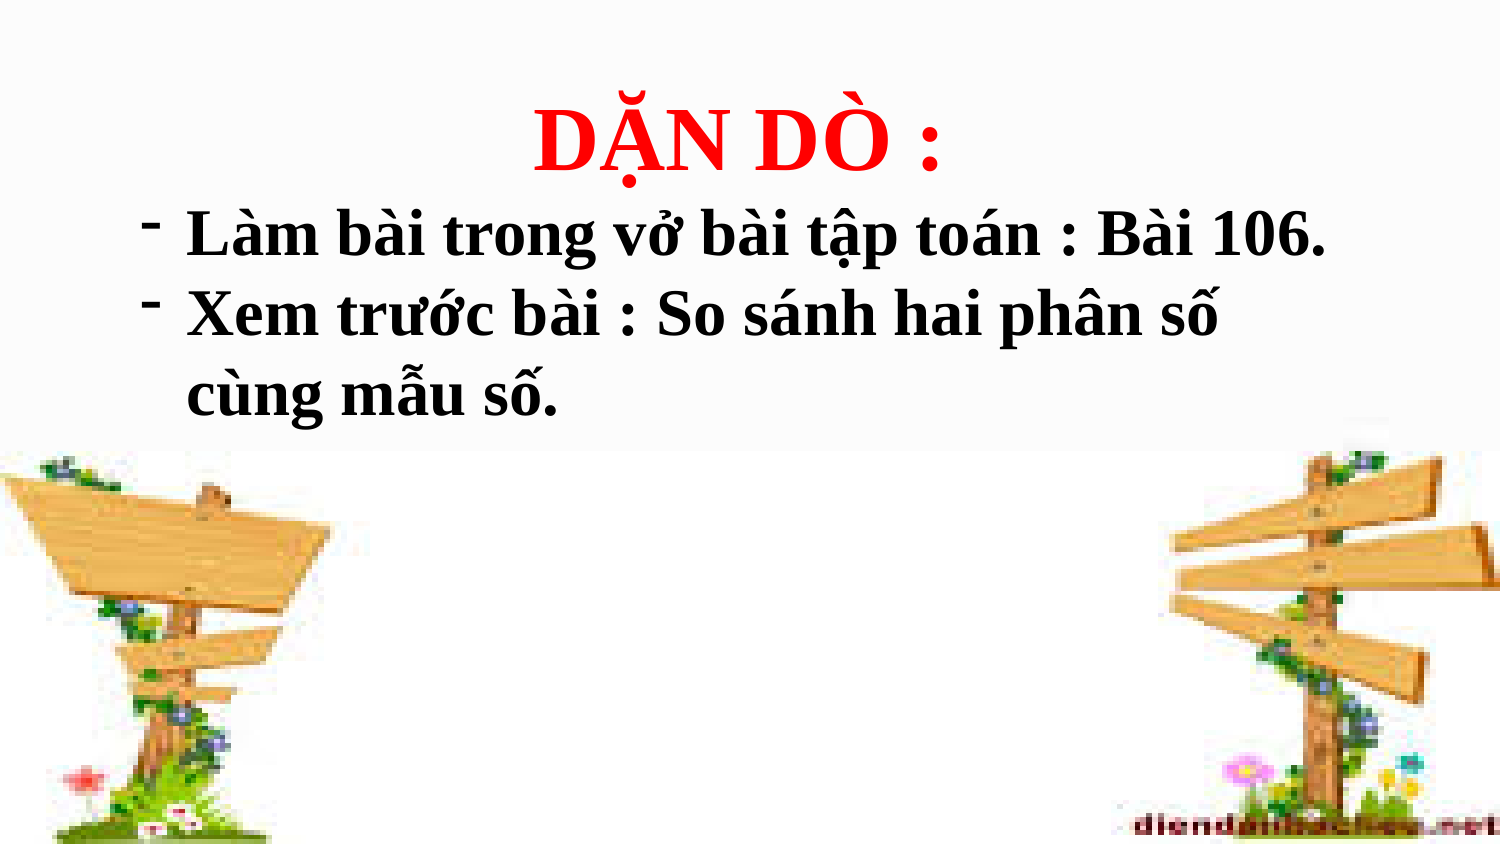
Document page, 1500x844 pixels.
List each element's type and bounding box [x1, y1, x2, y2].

list [0, 0, 1500, 844]
